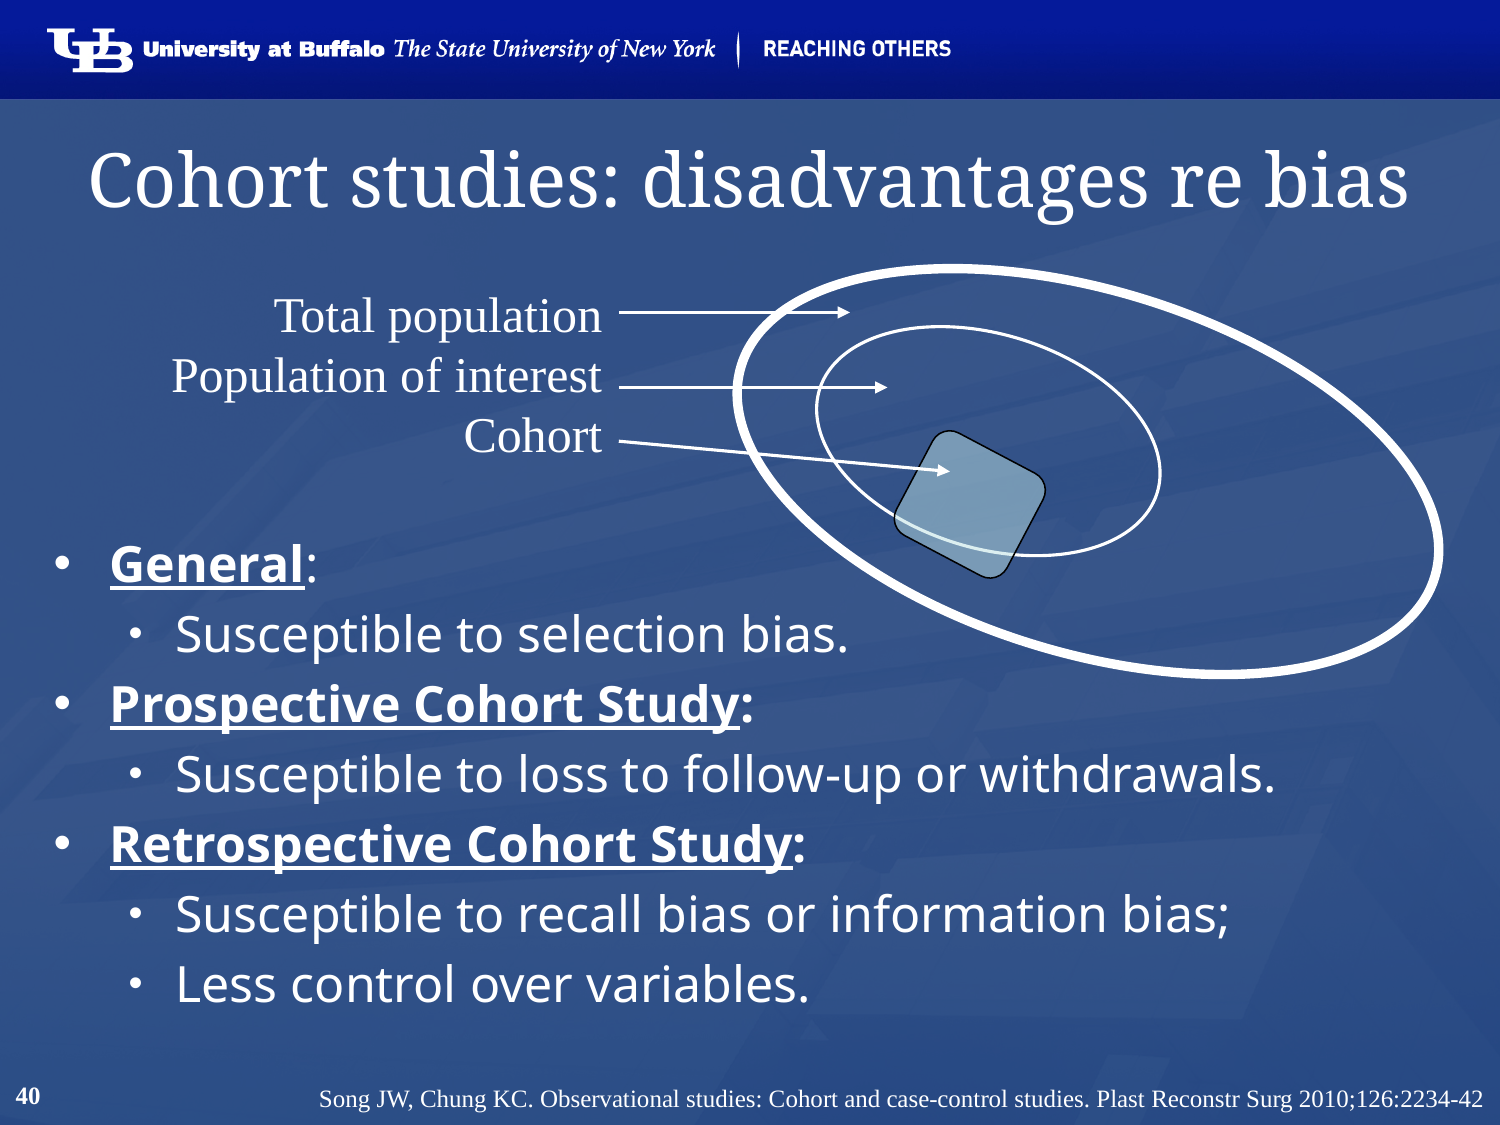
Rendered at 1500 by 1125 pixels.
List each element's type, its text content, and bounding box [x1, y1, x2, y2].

text_box Total population Population of interest Cohort [156, 275, 618, 471]
title Cohort studies: disadvantages re bias [37, 125, 1463, 250]
list General: Susceptible to selection bias. Prospective Cohort Study: Susceptible to loss to follow-up or withdrawals. Retrospective Cohort Study: Susceptible to recall bias or information bias; Less control over variables. [38, 525, 1464, 1038]
text_box [737, 268, 1439, 675]
text_box [894, 430, 1046, 579]
text_box Song JW, Chung KC. Observational studies: Cohort and case-control studies. Plast Reconstr Surg 2010;126:2234-42 [116, 1074, 1500, 1120]
slide_number 40 [0, 1064, 75, 1125]
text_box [618, 440, 951, 472]
text_box [816, 326, 1161, 556]
picture [0, 0, 1500, 99]
